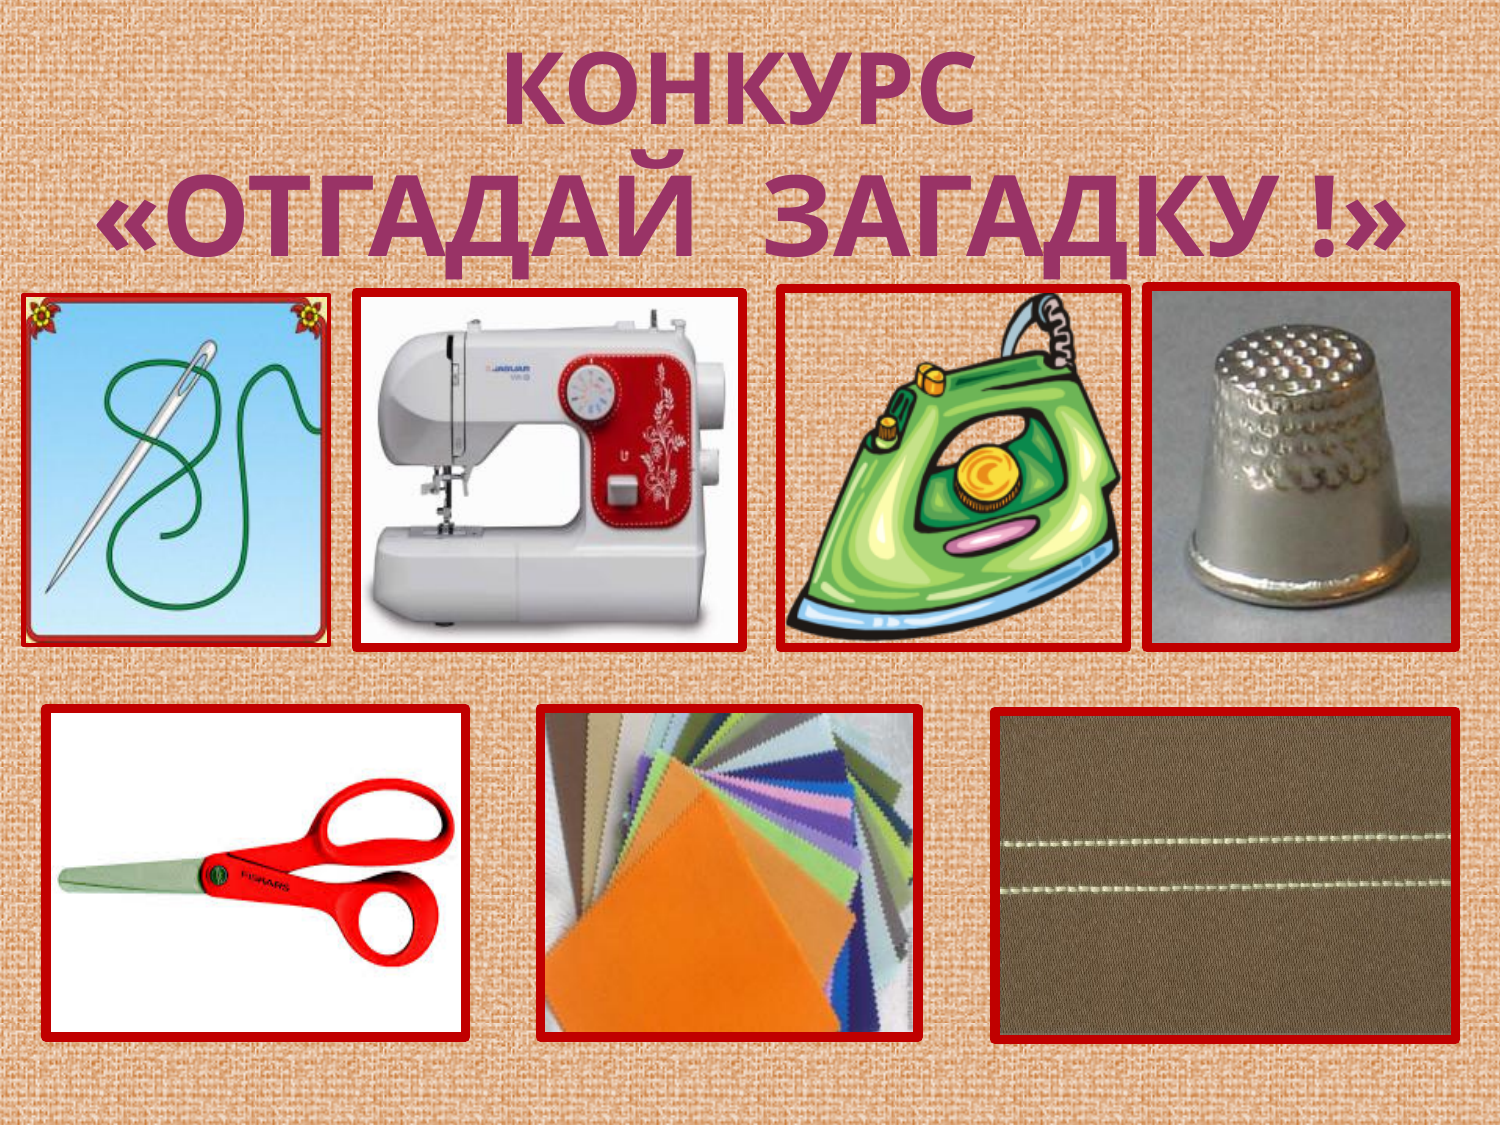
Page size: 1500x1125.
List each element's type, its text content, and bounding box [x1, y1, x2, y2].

picture [360, 296, 738, 644]
text_box [50, 0, 635, 346]
picture [1151, 290, 1451, 644]
picture [785, 293, 1123, 643]
picture [544, 713, 914, 1033]
picture [999, 715, 1451, 1035]
picture [25, 296, 328, 644]
picture [50, 713, 461, 1033]
title КОНКУРС «ОТГАДАЙ ЗАГАДКУ !» [635, 125, 1427, 313]
text_box [25, 0, 50, 296]
